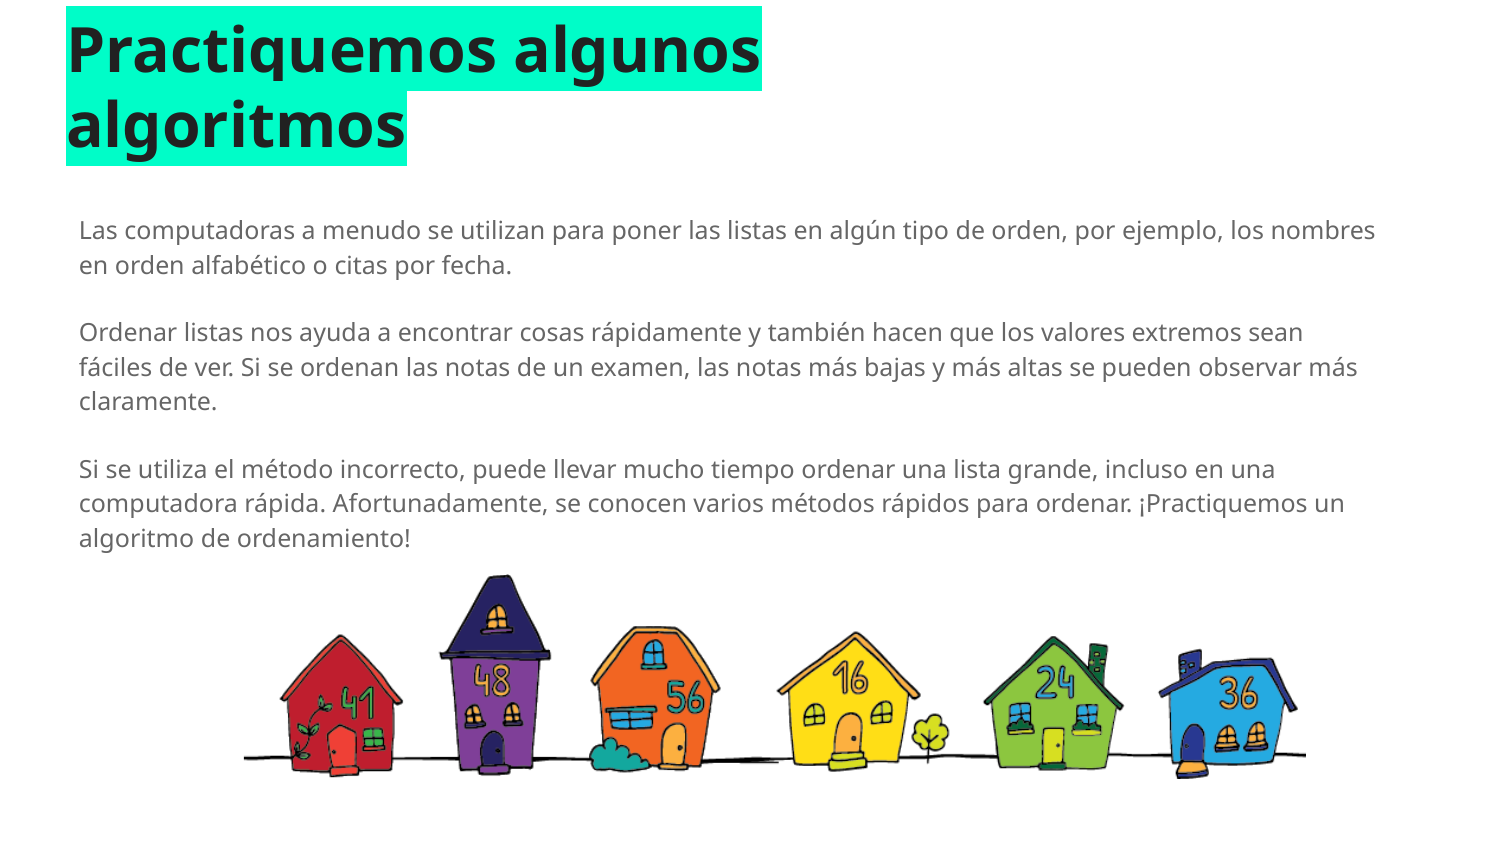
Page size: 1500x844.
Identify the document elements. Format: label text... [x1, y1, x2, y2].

picture [243, 573, 1307, 790]
title Practiquemos algunos algoritmos [51, 51, 799, 176]
list Las computadoras a menudo se utilizan para poner las listas en algún tipo de orden, por ejemplo, los nombres en orden alfabético o citas por fecha. Ordenar listas nos ayuda a encontrar cosas rápidamente y también hacen que los valores extremos sean fáciles de ver. Si se ordenan las notas de un examen, las notas más bajas y más altas se pueden observar más claramente. Si se utiliza el método incorrecto, puede llevar mucho tiempo ordenar una lista grande, incluso en una computadora rápida. Afortunadamente, se conocen varios métodos rápidos para ordenar. ¡Practiquemos un algoritmo de ordenamiento! [63, 195, 1396, 555]
